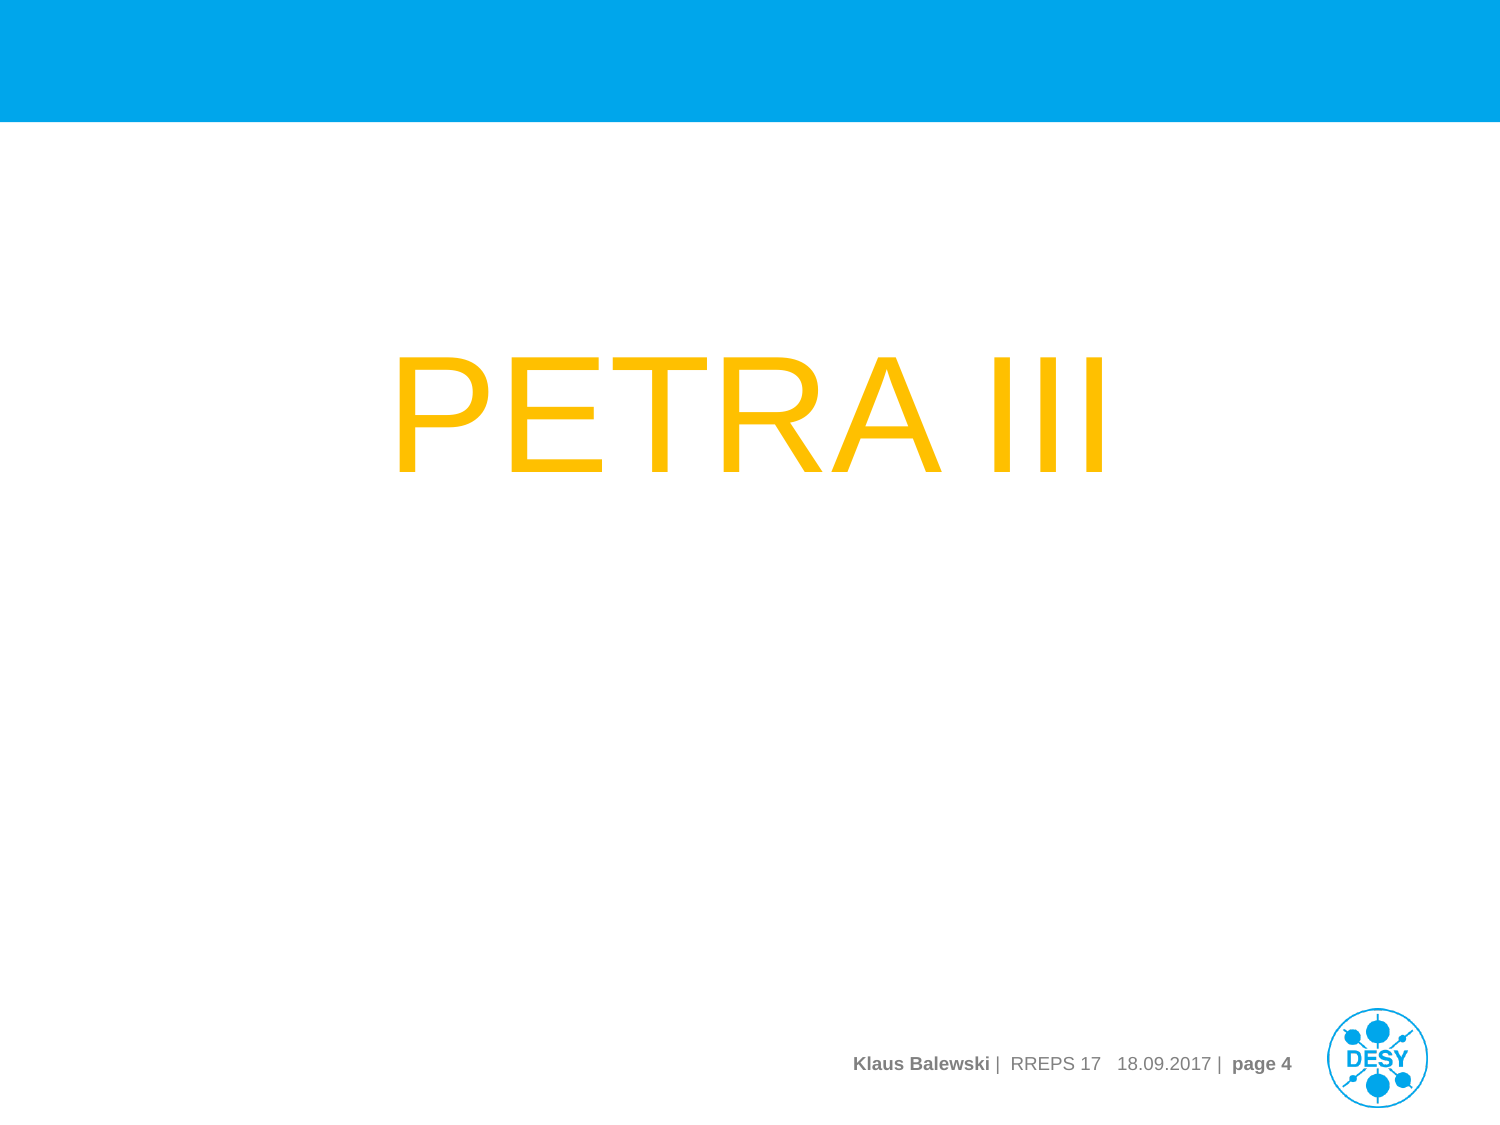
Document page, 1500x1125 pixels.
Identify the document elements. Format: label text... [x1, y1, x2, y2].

picture [1327, 1008, 1368, 1049]
text_box PETRA III [162, 297, 1343, 513]
picture [1391, 1071, 1428, 1108]
picture [1327, 1068, 1365, 1108]
picture [1387, 1008, 1428, 1046]
picture [1330, 1011, 1426, 1106]
